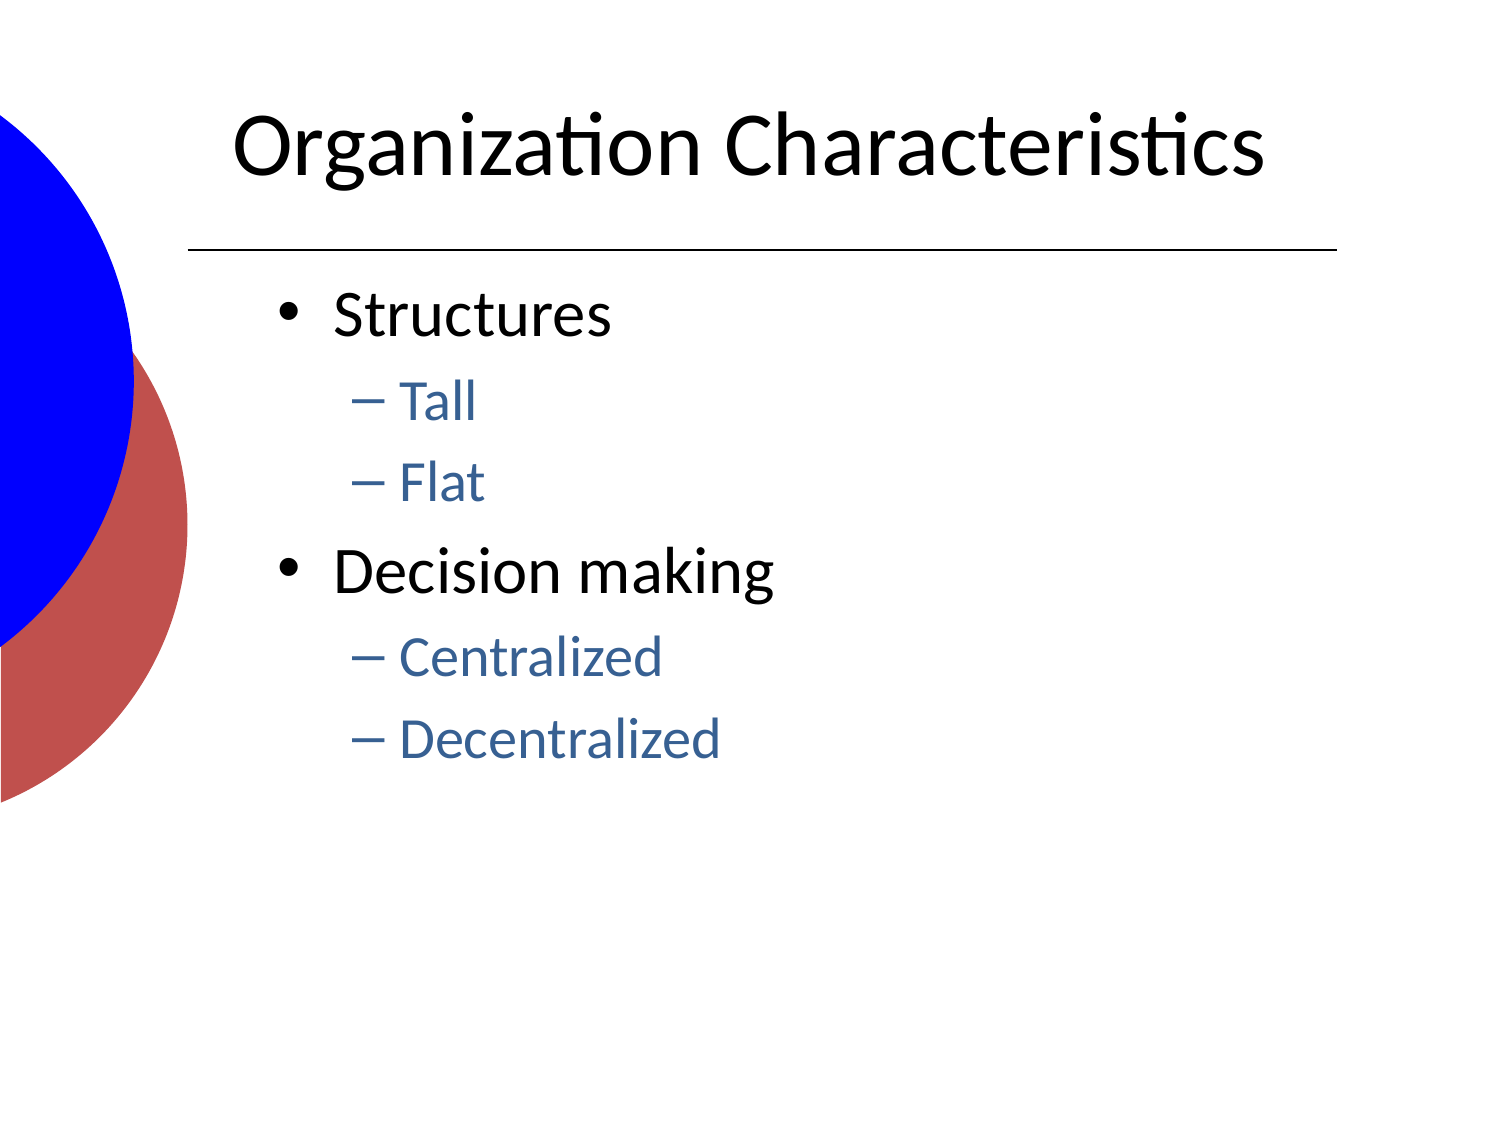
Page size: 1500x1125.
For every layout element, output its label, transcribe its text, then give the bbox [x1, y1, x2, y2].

list Structures Tall Flat Decision making Centralized Decentralized [262, 262, 1425, 1005]
title Organization Characteristics [75, 45, 1425, 233]
